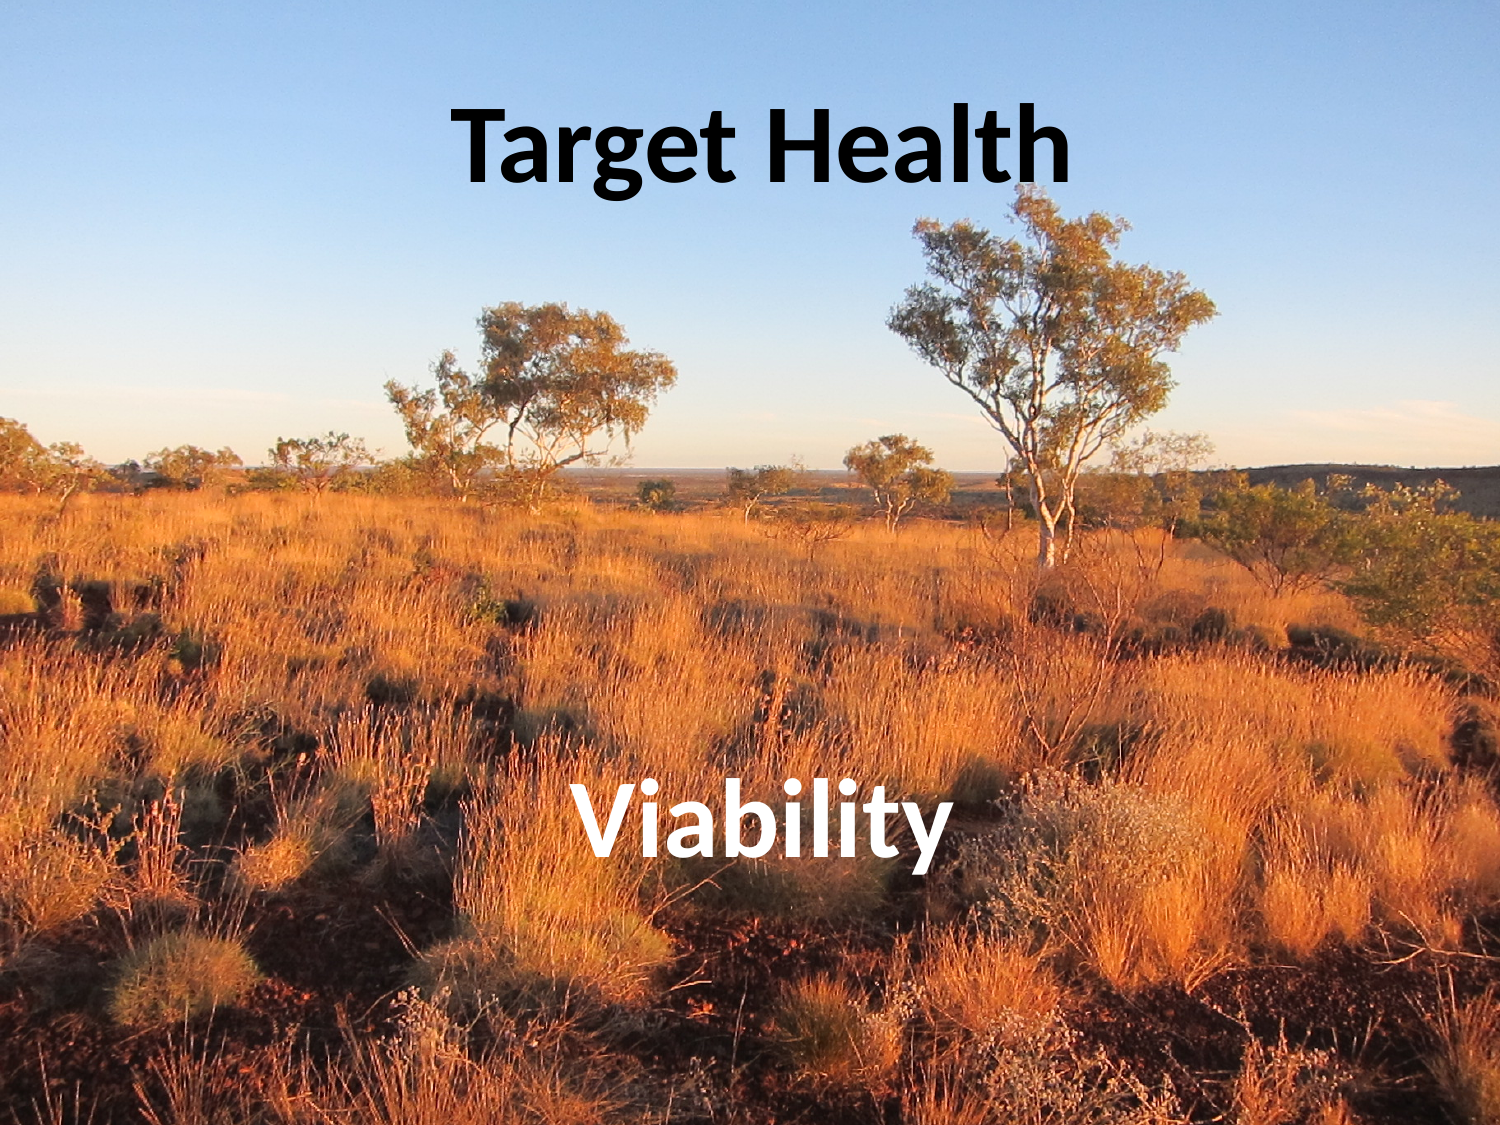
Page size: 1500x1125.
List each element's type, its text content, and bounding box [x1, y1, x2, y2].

title Target Health Viability [125, 87, 1400, 863]
picture [0, 0, 1500, 1125]
